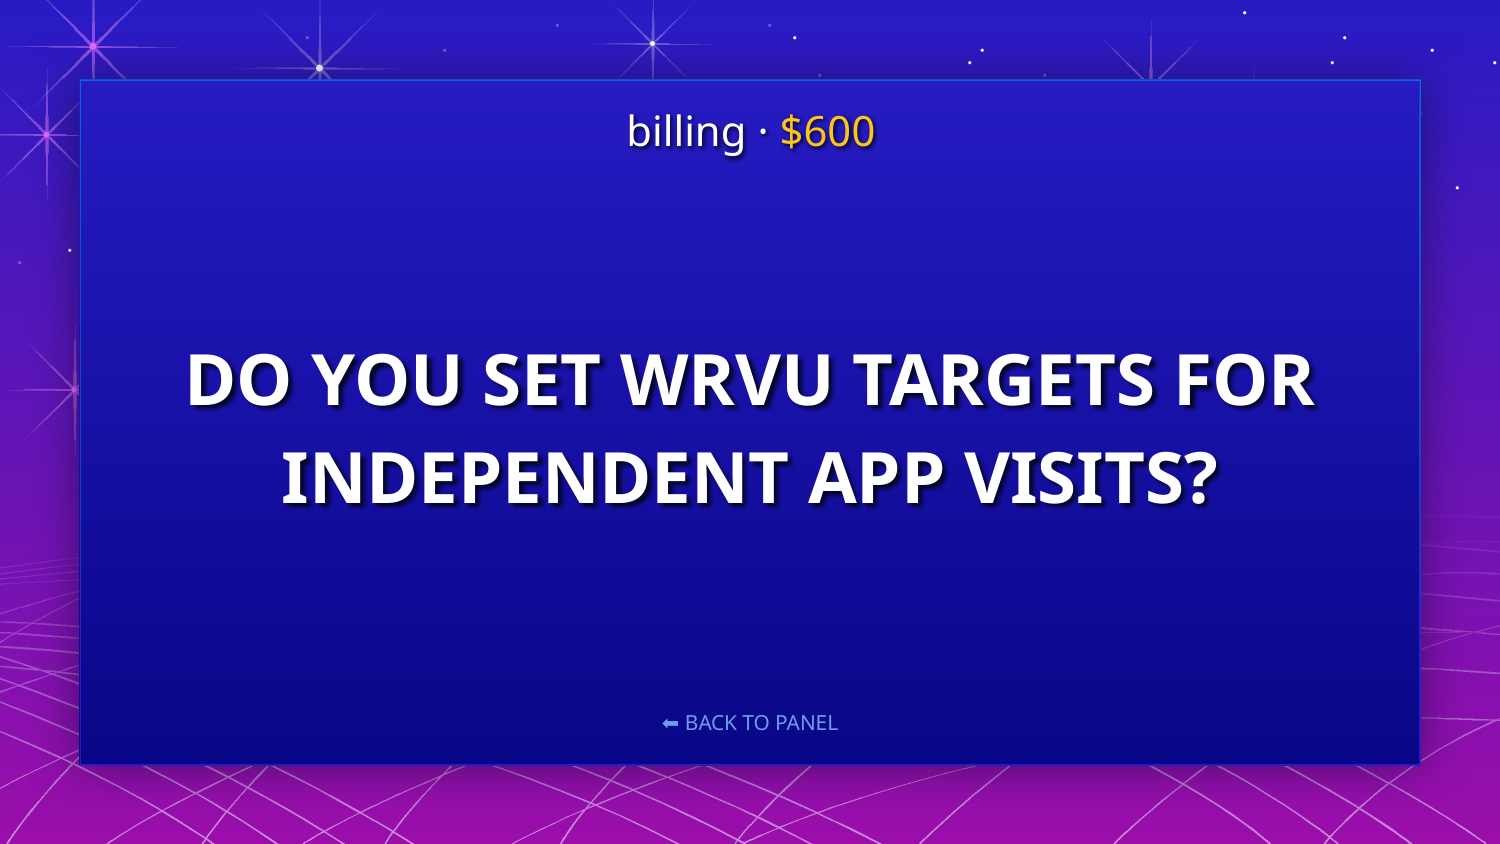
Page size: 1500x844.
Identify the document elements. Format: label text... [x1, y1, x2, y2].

title DO YOU SET WRVU TARGETS FOR INDEPENDENT APP VISITS? [169, 158, 1331, 682]
subtitle billing · $600 [170, 105, 1332, 178]
